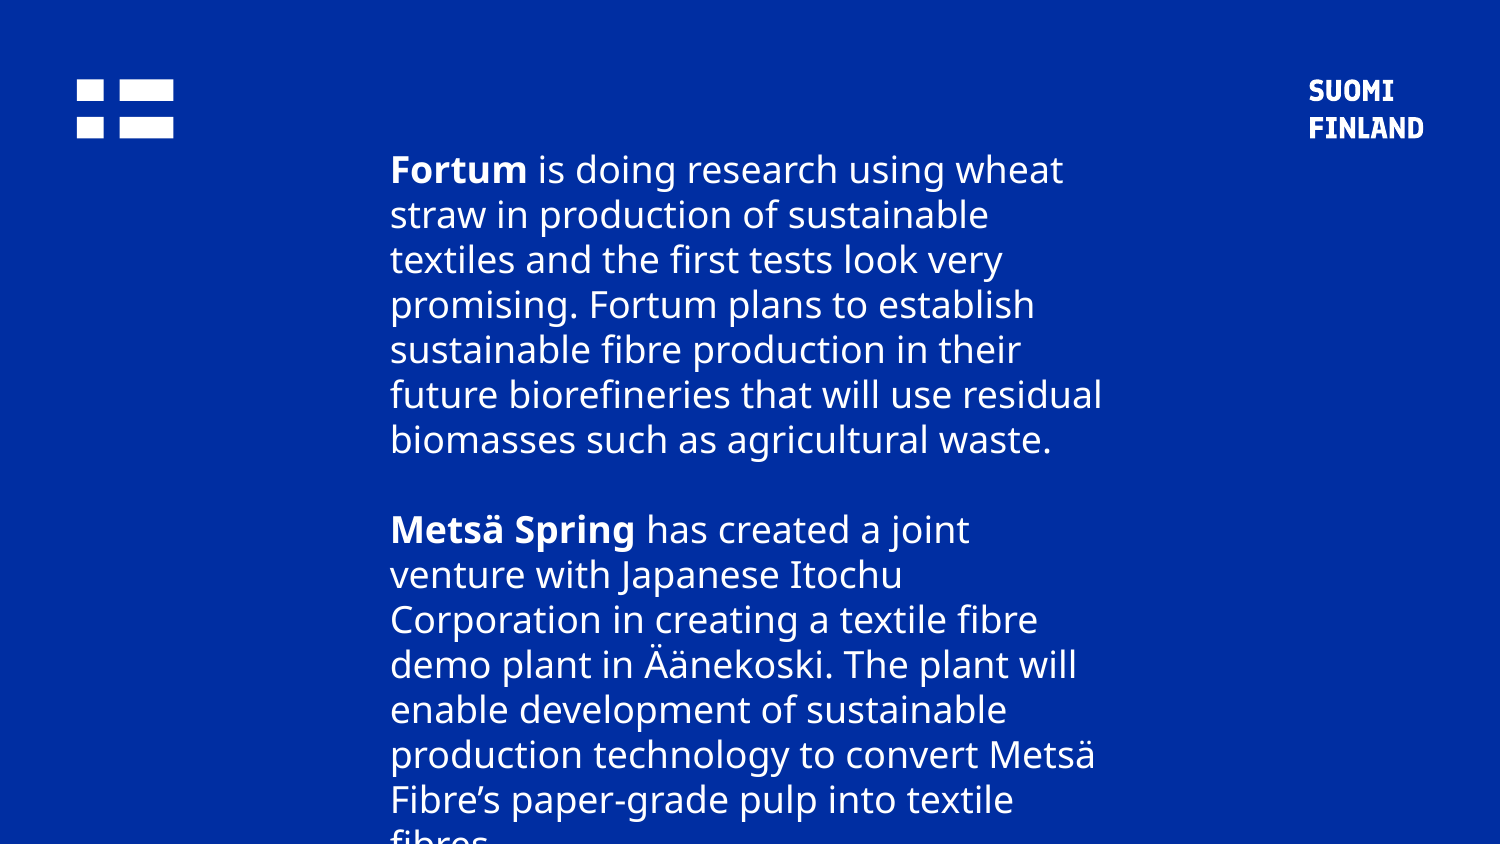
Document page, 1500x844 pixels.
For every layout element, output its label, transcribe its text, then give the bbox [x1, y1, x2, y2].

text_box Fortum is doing research using wheat straw in production of sustainable textiles and the first tests look very promising. Fortum plans to establish sustainable fibre production in their future biorefineries that will use residual biomasses such as agricultural waste. Metsä Spring has created a joint venture with Japanese Itochu Corporation in creating a textile fibre demo plant in Äänekoski. The plant will enable development of sustainable production technology to convert Metsä Fibre’s paper-grade pulp into textile fibres. [374, 138, 1125, 844]
